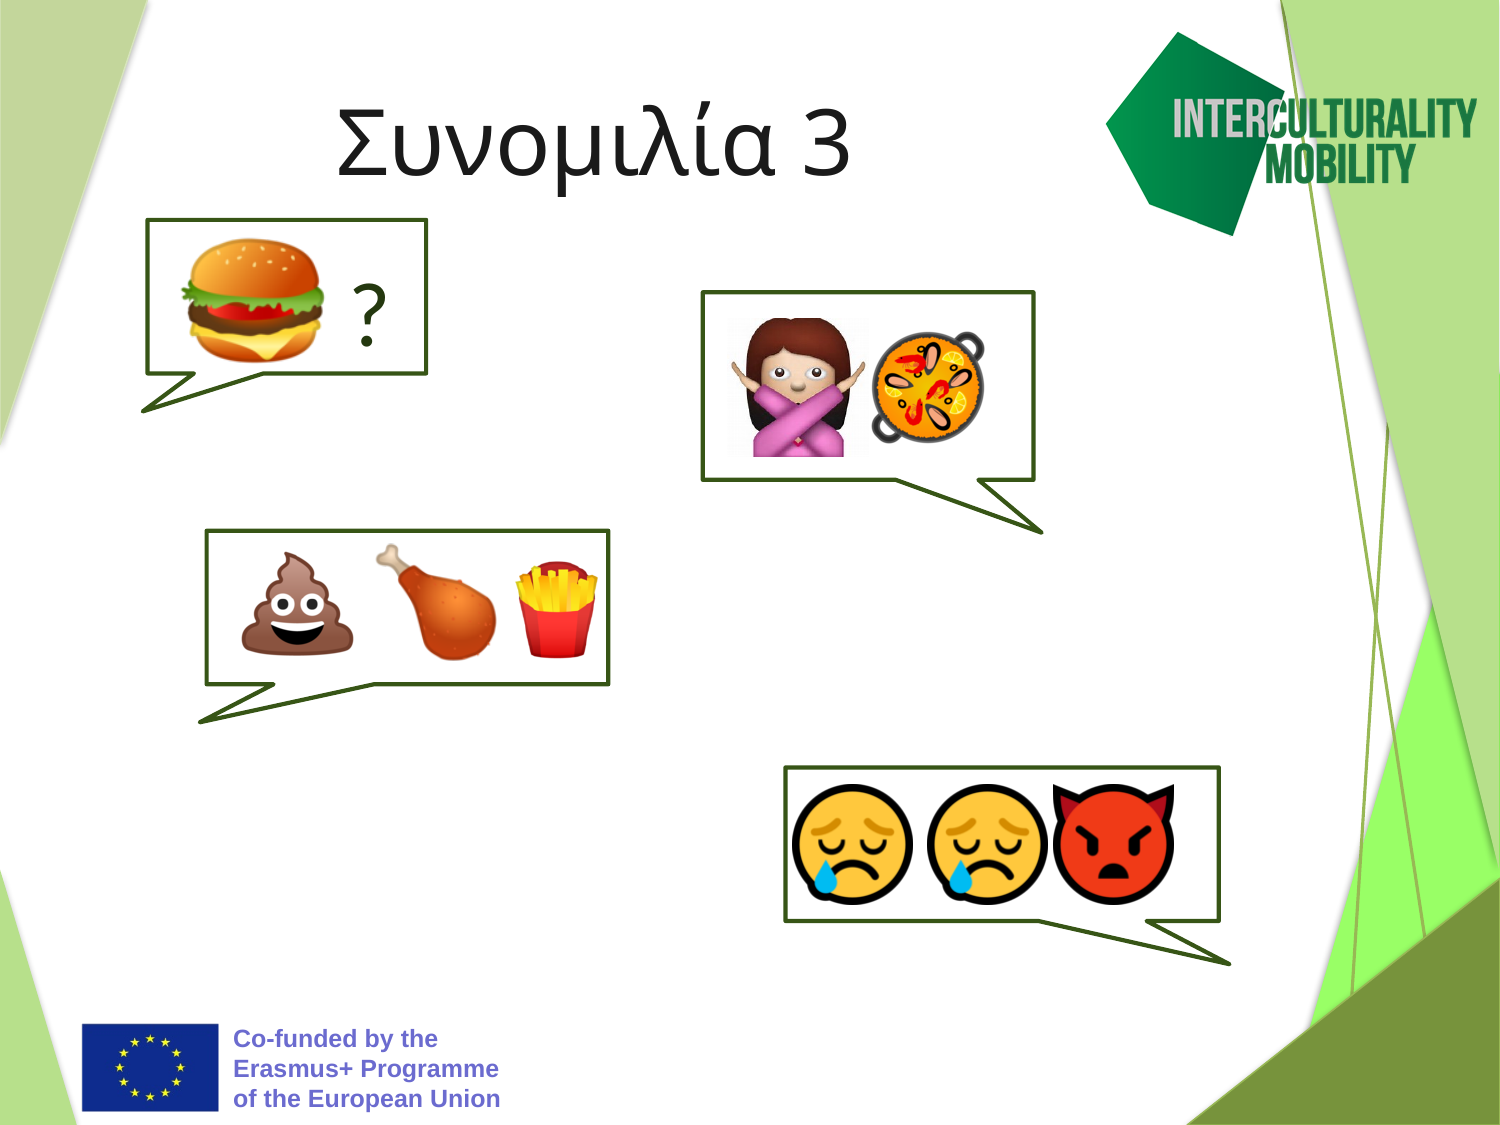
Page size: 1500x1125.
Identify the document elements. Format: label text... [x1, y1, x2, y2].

picture [237, 540, 356, 658]
text_box [145, 217, 429, 376]
picture [369, 534, 500, 664]
picture [53, 999, 243, 1125]
picture [238, 1032, 243, 1044]
picture [792, 783, 913, 905]
picture [1104, 30, 1477, 237]
picture [503, 555, 609, 661]
picture [727, 318, 987, 457]
text_box ? [333, 247, 407, 372]
text_box [783, 765, 1232, 967]
picture [1053, 783, 1174, 905]
picture [177, 223, 329, 374]
title Συνομιλία 3 [110, 45, 1081, 233]
text_box [700, 290, 1044, 535]
text_box [197, 528, 611, 725]
picture [238, 1096, 243, 1105]
picture [926, 783, 1048, 905]
text_box [140, 382, 241, 414]
